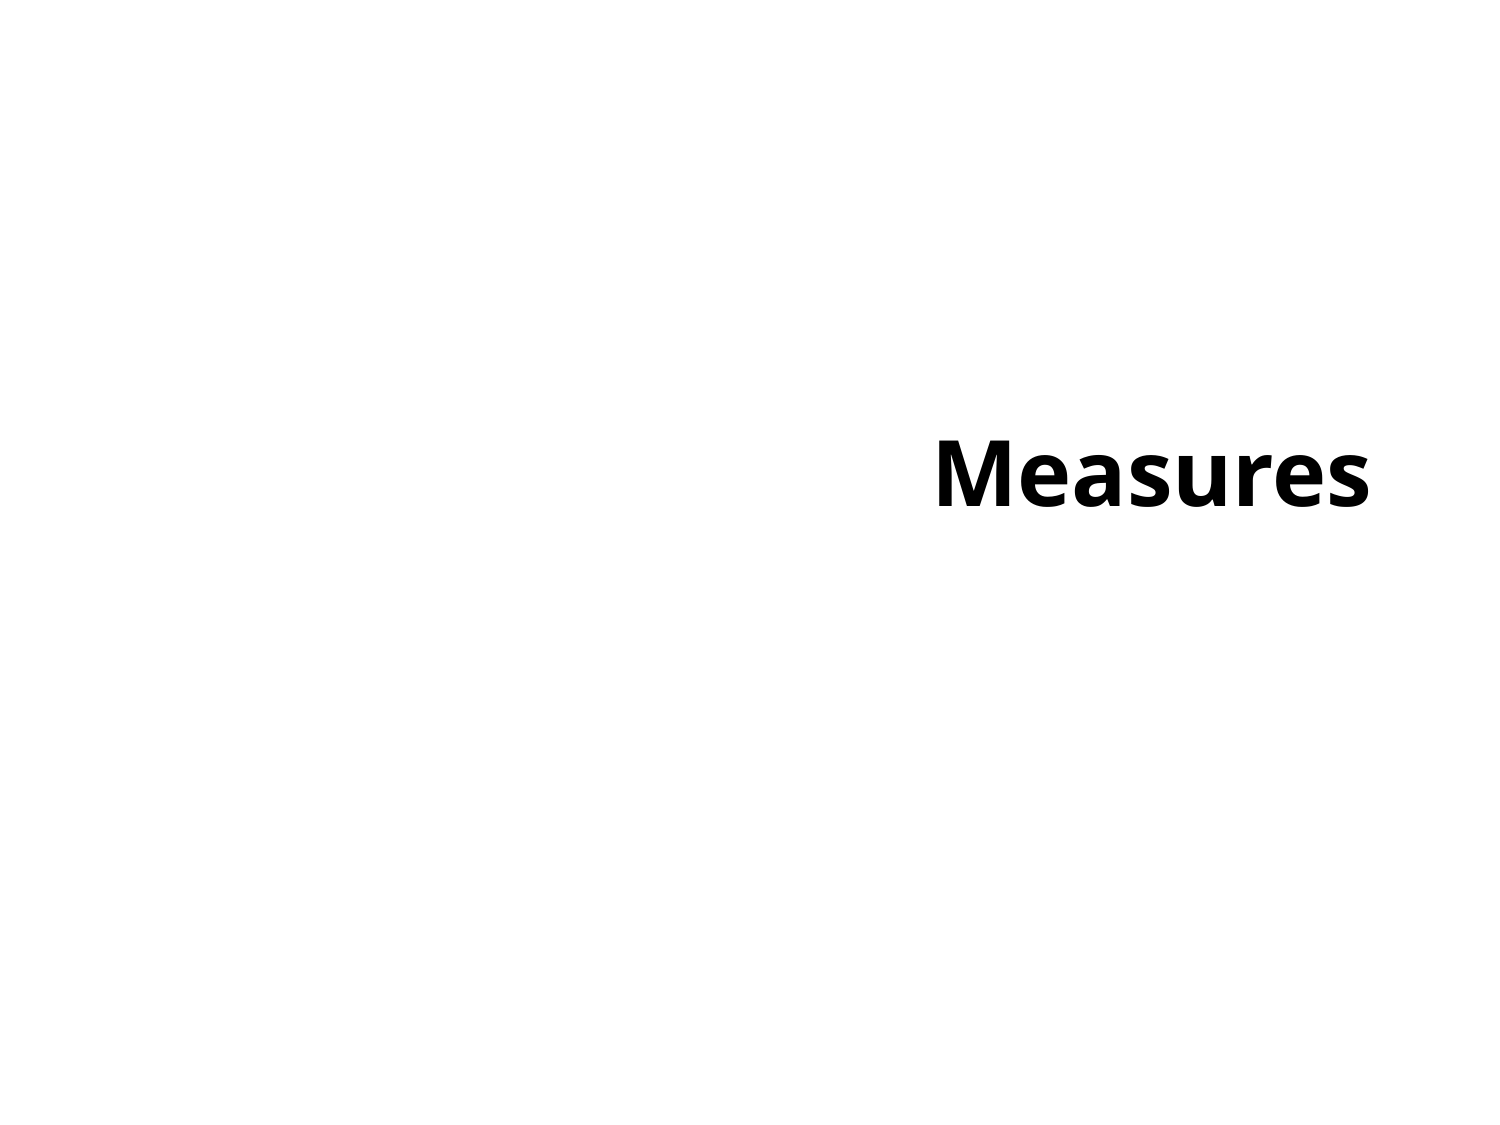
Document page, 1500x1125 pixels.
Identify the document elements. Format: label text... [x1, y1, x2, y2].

title Measures [112, 349, 1388, 591]
